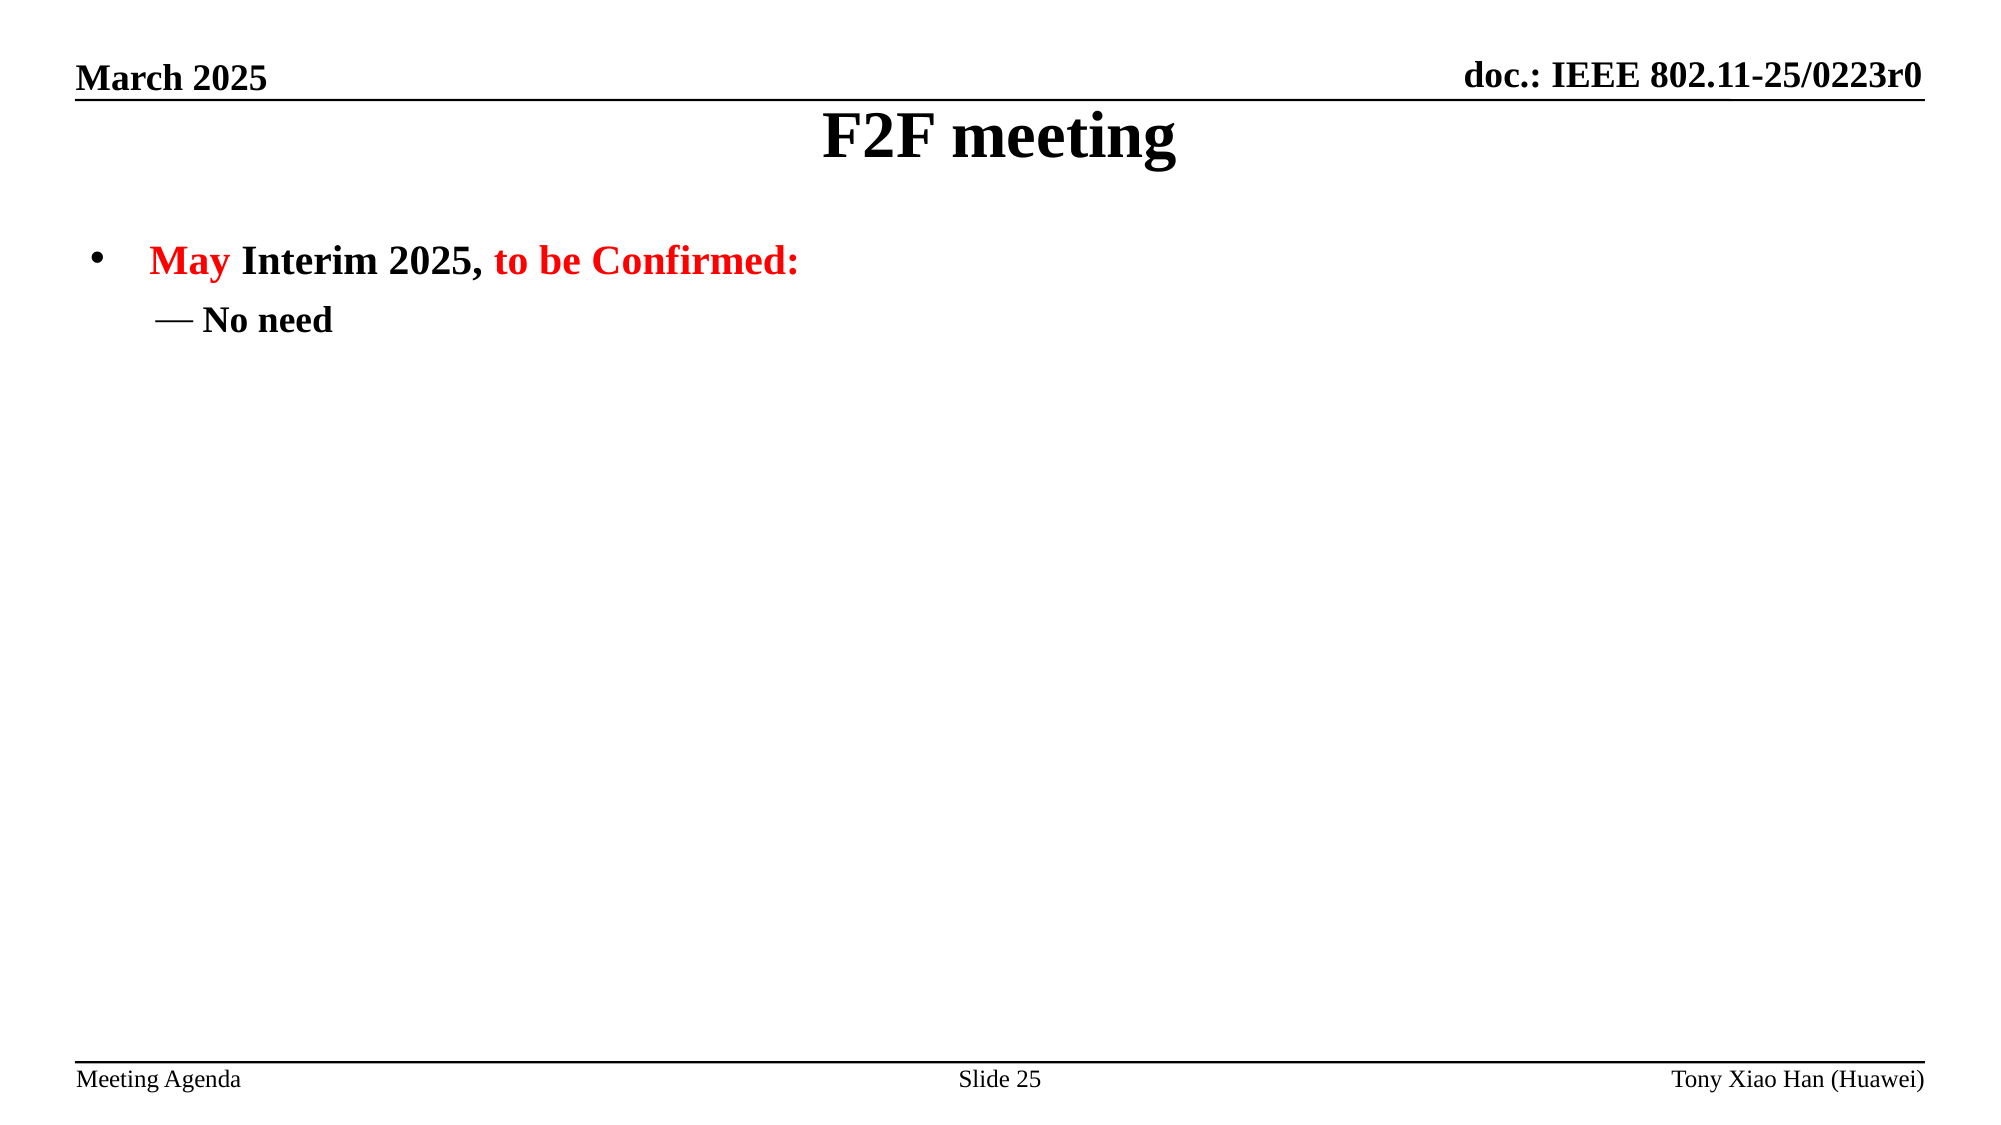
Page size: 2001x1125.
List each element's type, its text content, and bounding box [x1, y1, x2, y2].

text_box May Interim 2025, to be Confirmed: No need [75, 224, 1150, 363]
text_box F2F meeting [0, 87, 2000, 175]
